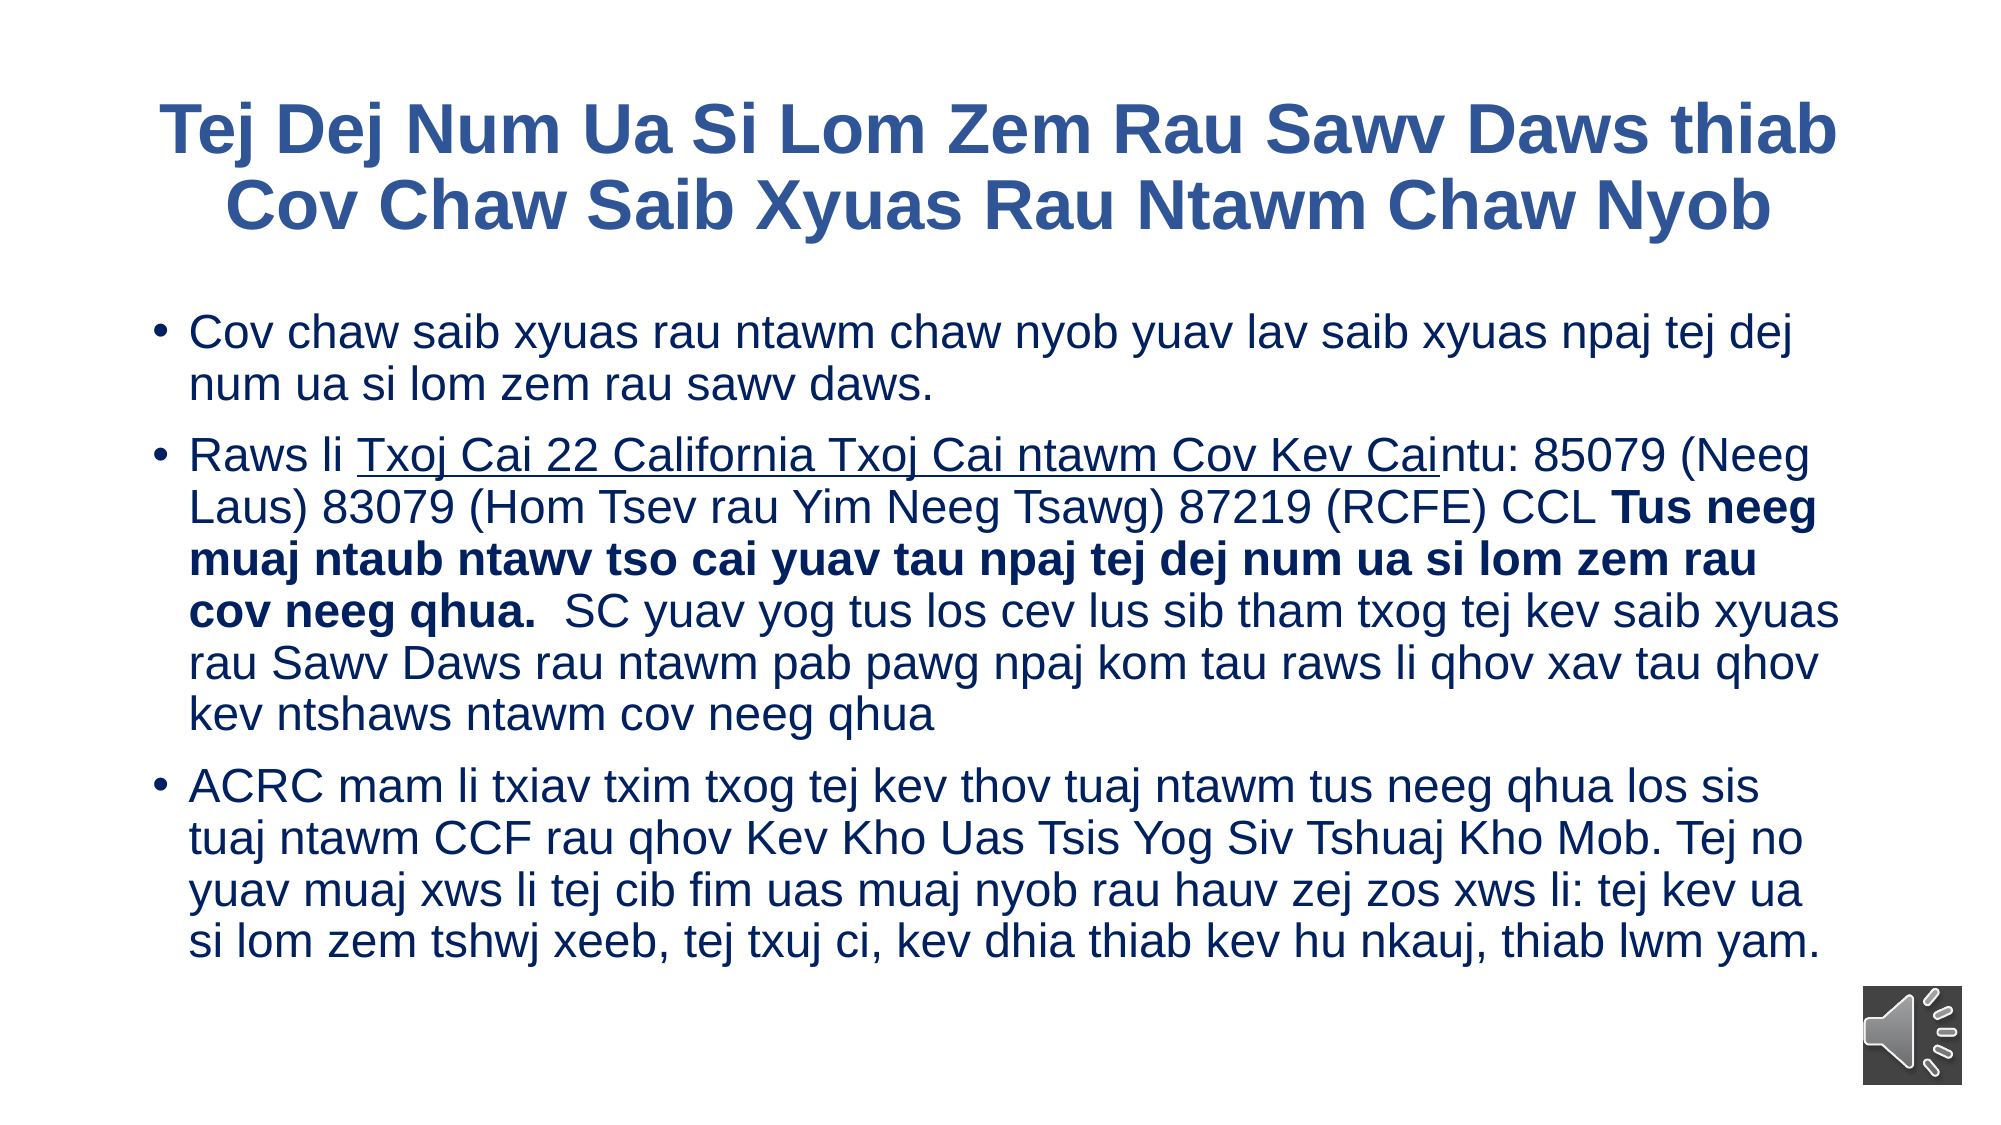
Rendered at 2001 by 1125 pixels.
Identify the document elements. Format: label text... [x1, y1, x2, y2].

title Tej Dej Num Ua Si Lom Zem Rau Sawv Daws thiab Cov Chaw Saib Xyuas Rau Ntawm Chaw Nyob [137, 59, 1863, 278]
picture [1862, 985, 1963, 1086]
list Cov chaw saib xyuas rau ntawm chaw nyob yuav lav saib xyuas npaj tej dej num ua si lom zem rau sawv daws. Raws li Txoj Cai 22 California Txoj Cai ntawm Cov Kev Caintu: 85079 (Neeg Laus) 83079 (Hom Tsev rau Yim Neeg Tsawg) 87219 (RCFE) CCL Tus neeg muaj ntaub ntawv tso cai yuav tau npaj tej dej num ua si lom zem rau cov neeg qhua. SC yuav yog tus los cev lus sib tham txog tej kev saib xyuas rau Sawv Daws rau ntawm pab pawg npaj kom tau raws li qhov xav tau qhov kev ntshaws ntawm cov neeg qhua ACRC mam li txiav txim txog tej kev thov tuaj ntawm tus neeg qhua los sis tuaj ntawm CCF rau qhov Kev Kho Uas Tsis Yog Siv Tshuaj Kho Mob. Tej no yuav muaj xws li tej cib fim uas muaj nyob rau hauv zej zos xws li: tej kev ua si lom zem tshwj xeeb, tej txuj ci, kev dhia thiab kev hu nkauj, thiab lwm yam. [137, 299, 1863, 1014]
